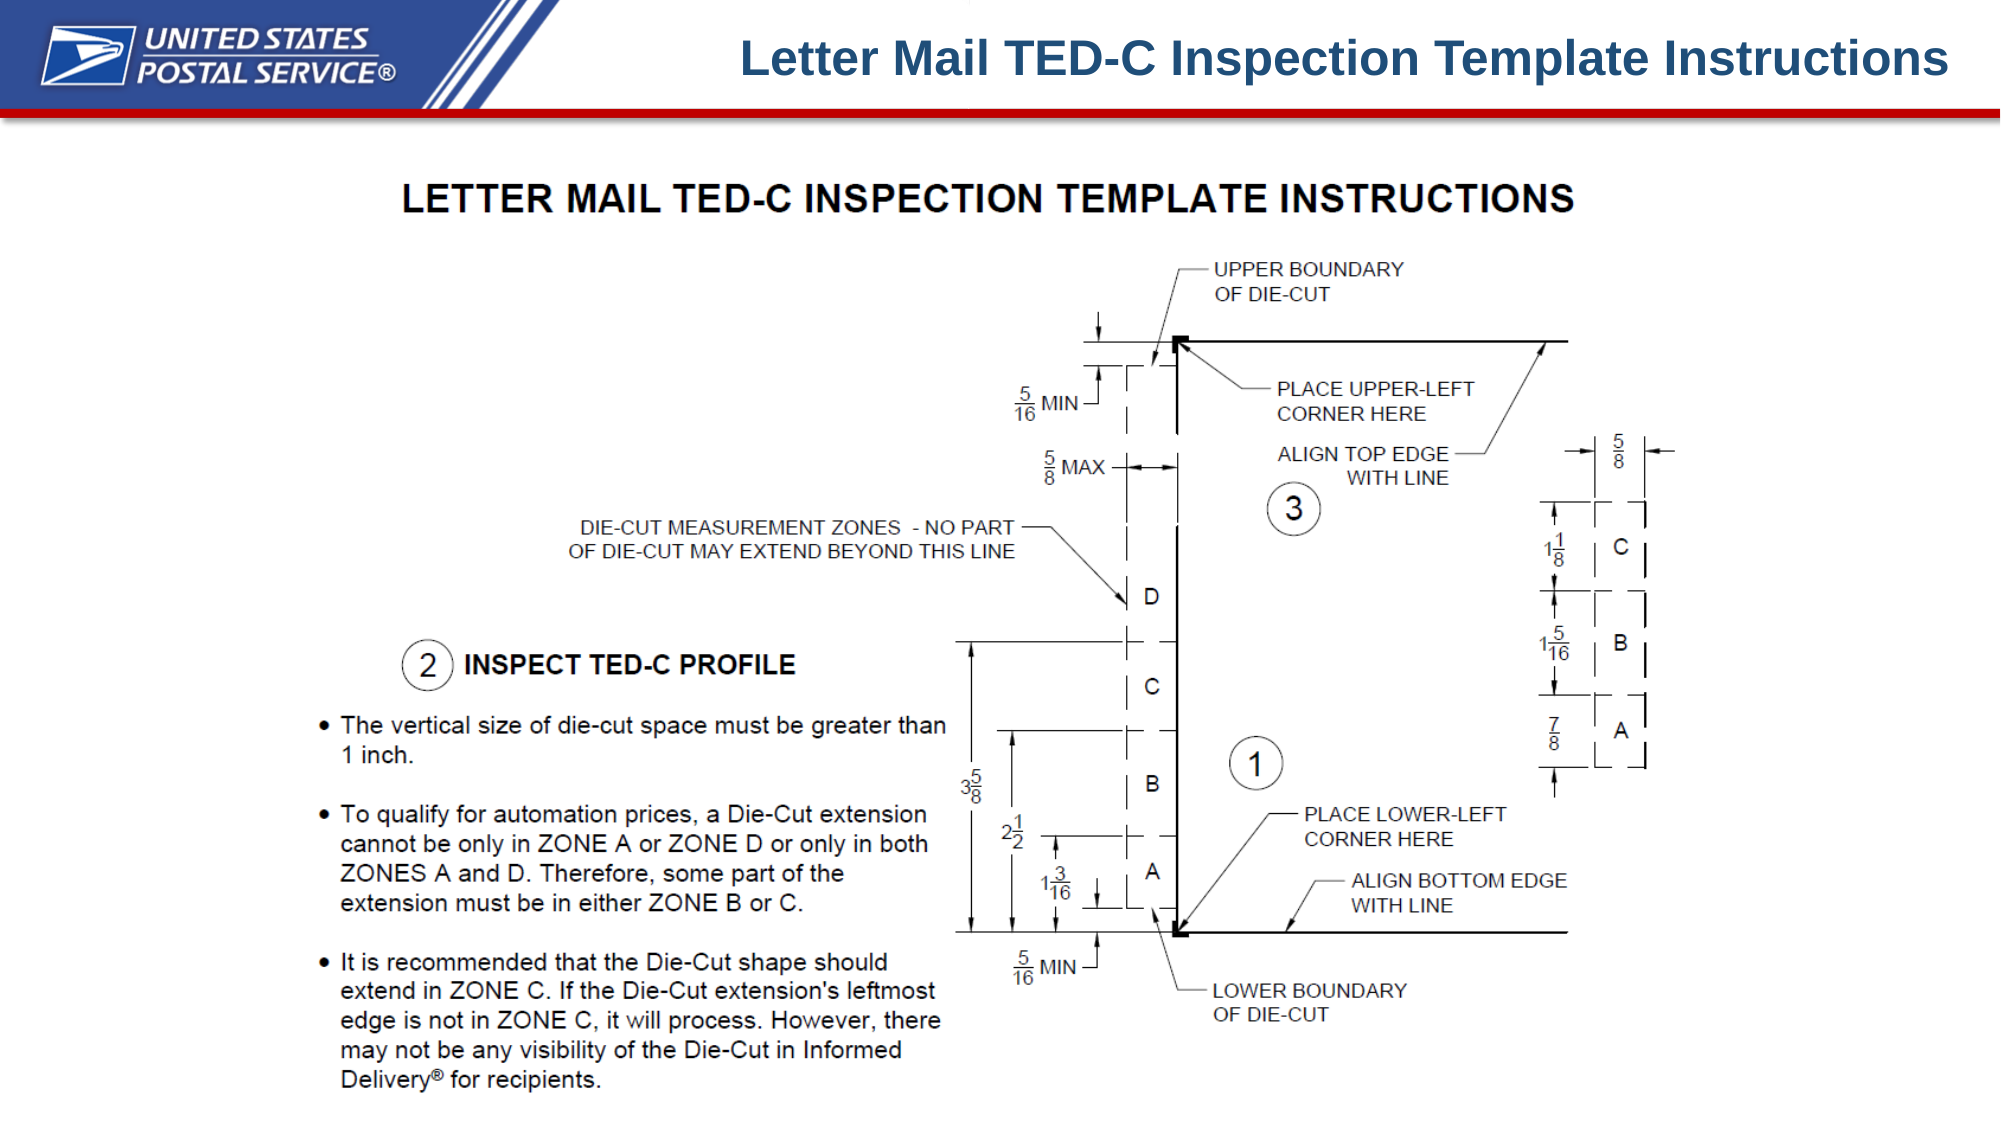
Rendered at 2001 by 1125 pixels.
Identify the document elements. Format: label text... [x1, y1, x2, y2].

picture [312, 171, 1688, 1108]
picture [0, 0, 2001, 131]
text_box Letter Mail TED-C Inspection Template Instructions [622, 17, 1966, 93]
